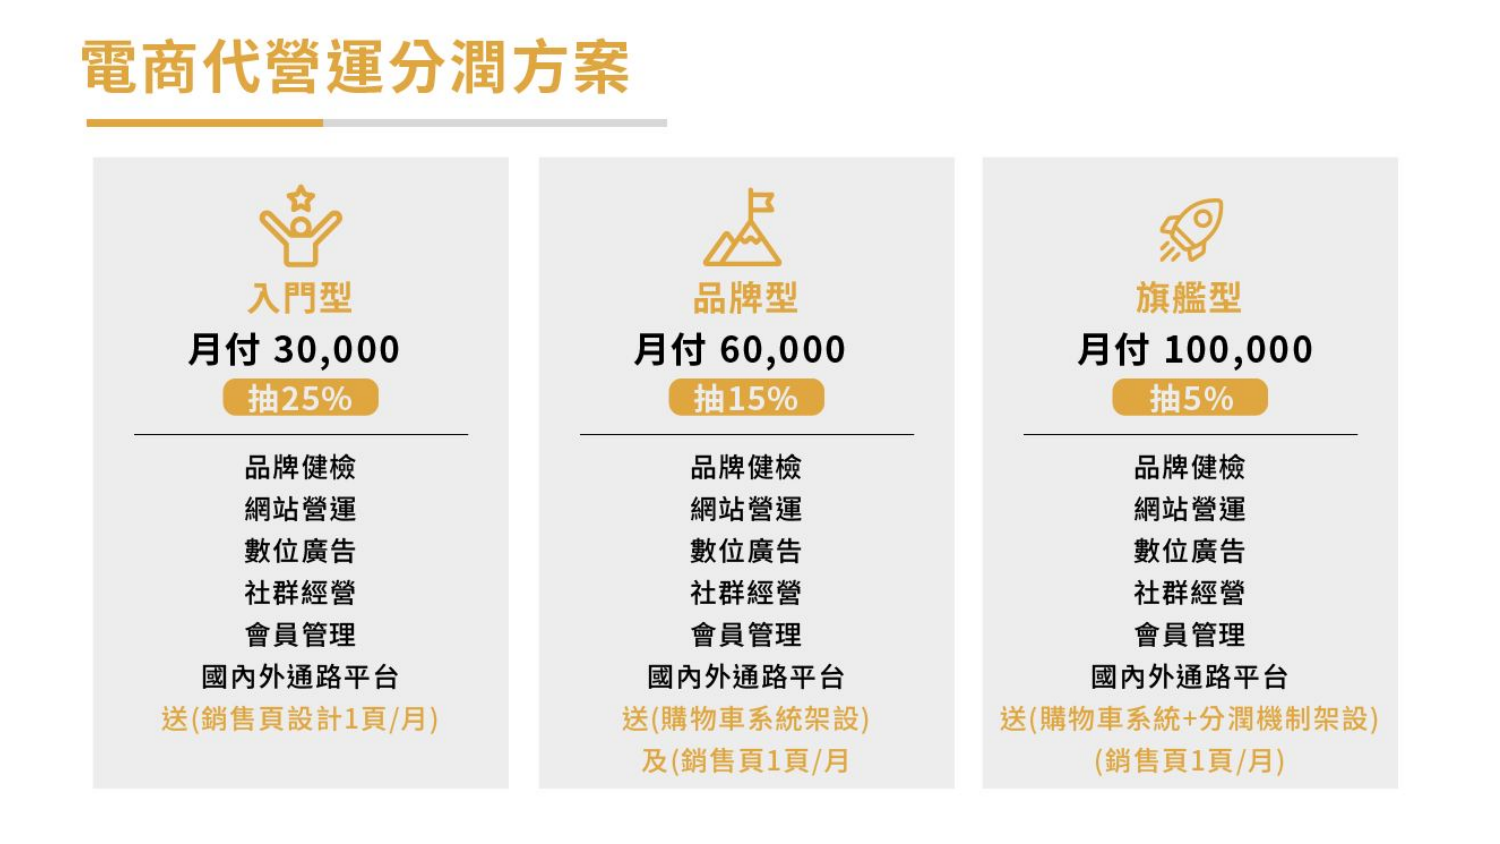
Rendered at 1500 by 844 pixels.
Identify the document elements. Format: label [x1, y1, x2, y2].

list [29, 0, 1465, 817]
